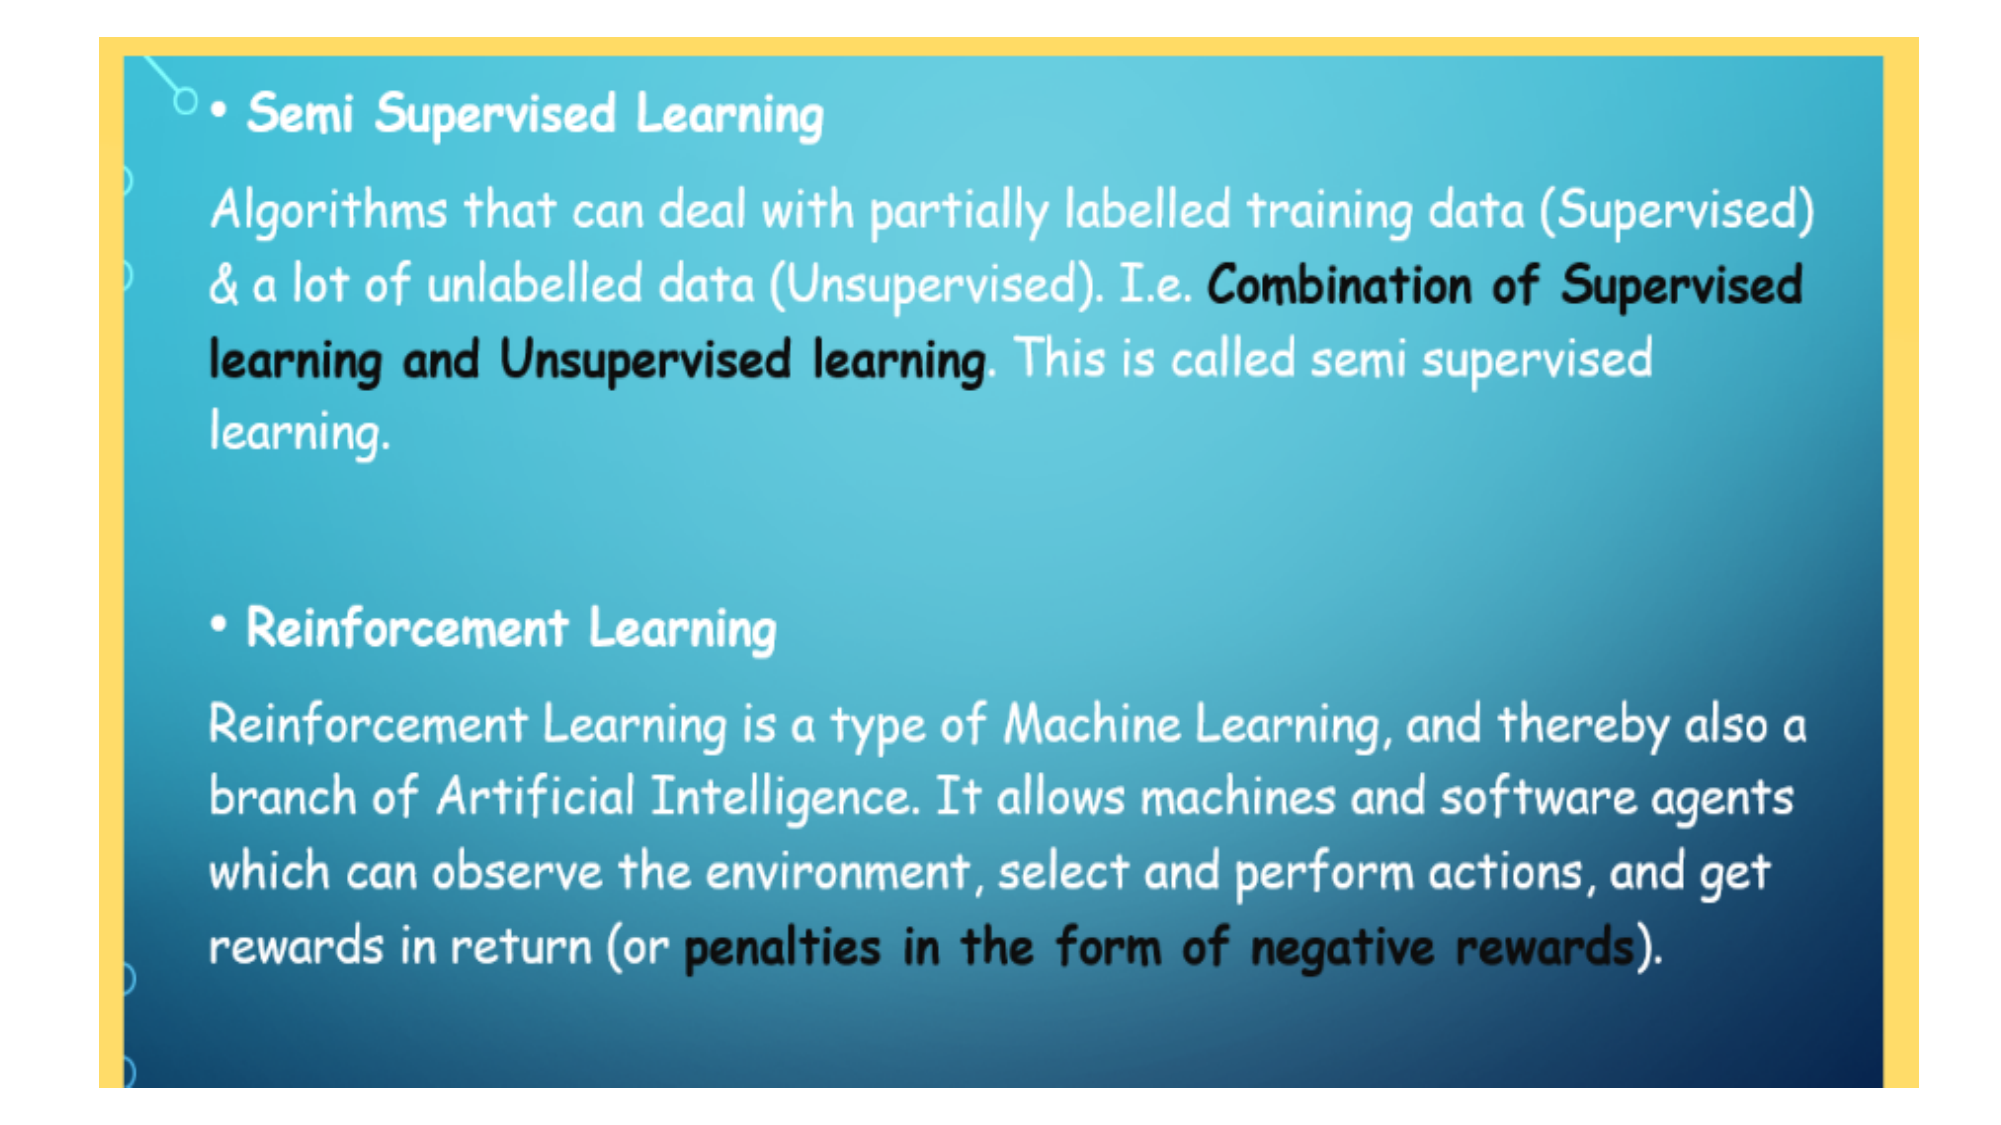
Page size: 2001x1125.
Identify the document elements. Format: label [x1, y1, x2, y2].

picture [99, 37, 1919, 1088]
